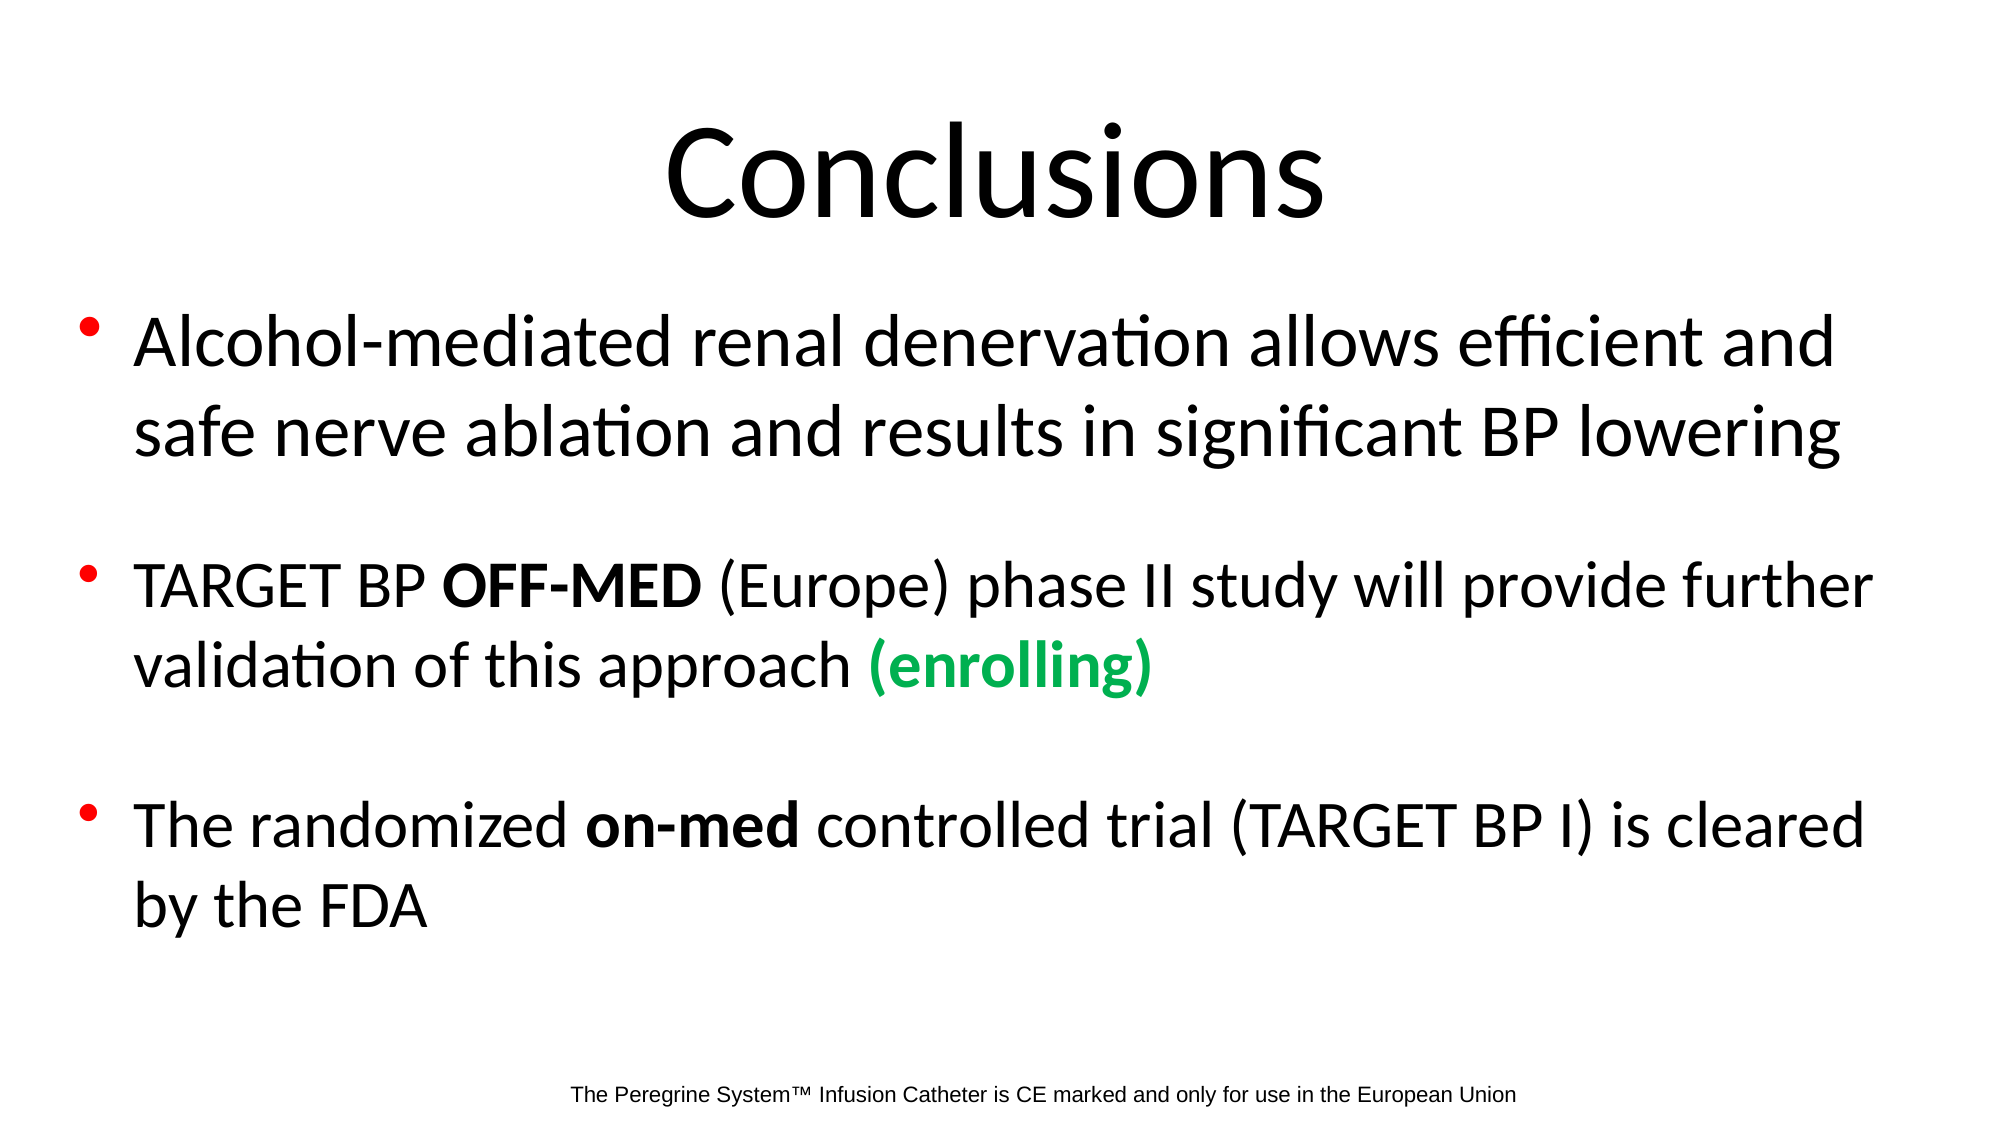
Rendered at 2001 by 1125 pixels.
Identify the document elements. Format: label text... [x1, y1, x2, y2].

title Conclusions [102, 58, 1891, 268]
list Alcohol-mediated renal denervation allows efficient and safe nerve ablation and results in significant BP lowering TARGET BP OFF-MED (Europe) phase II study will provide further validation of this approach (enrolling) The randomized on-med controlled trial (TARGET BP I) is cleared by the FDA [62, 283, 1939, 1063]
text_box The Peregrine System™ Infusion Catheter is CE marked and only for use in the European Union [555, 1073, 1541, 1115]
